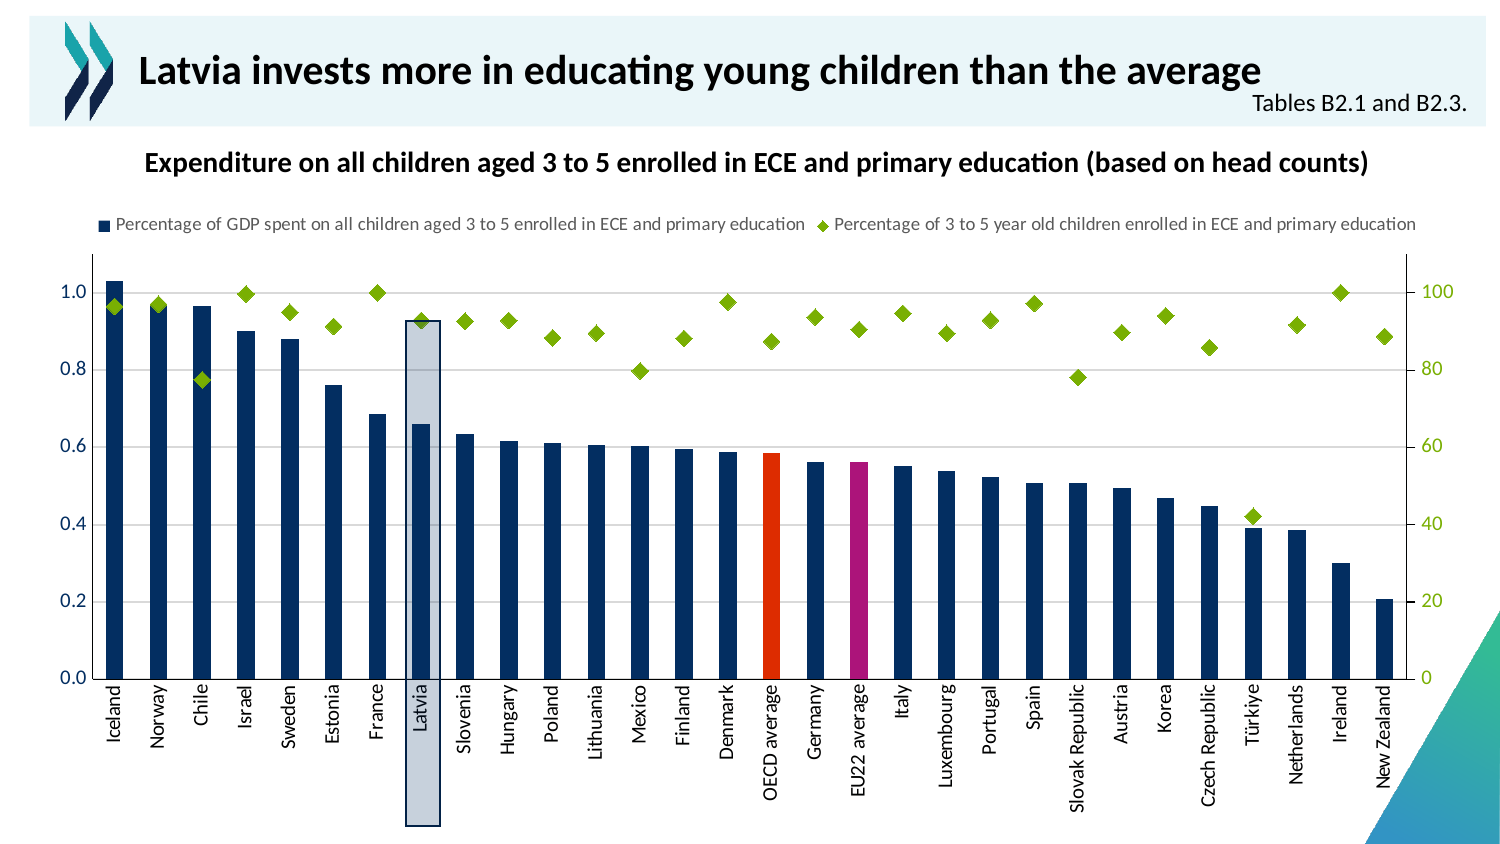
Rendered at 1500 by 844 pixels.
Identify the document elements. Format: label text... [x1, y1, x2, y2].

picture [65, 21, 113, 121]
list Expenditure on all children aged 3 to 5 enrolled in ECE and primary education (based on head counts) [31, 140, 1484, 187]
picture [1362, 610, 1500, 844]
list Tables B2.1 and B2.3. [1217, 82, 1484, 118]
title Latvia invests more in educating young children than the average [123, 25, 1474, 118]
chart [31, 199, 1484, 827]
